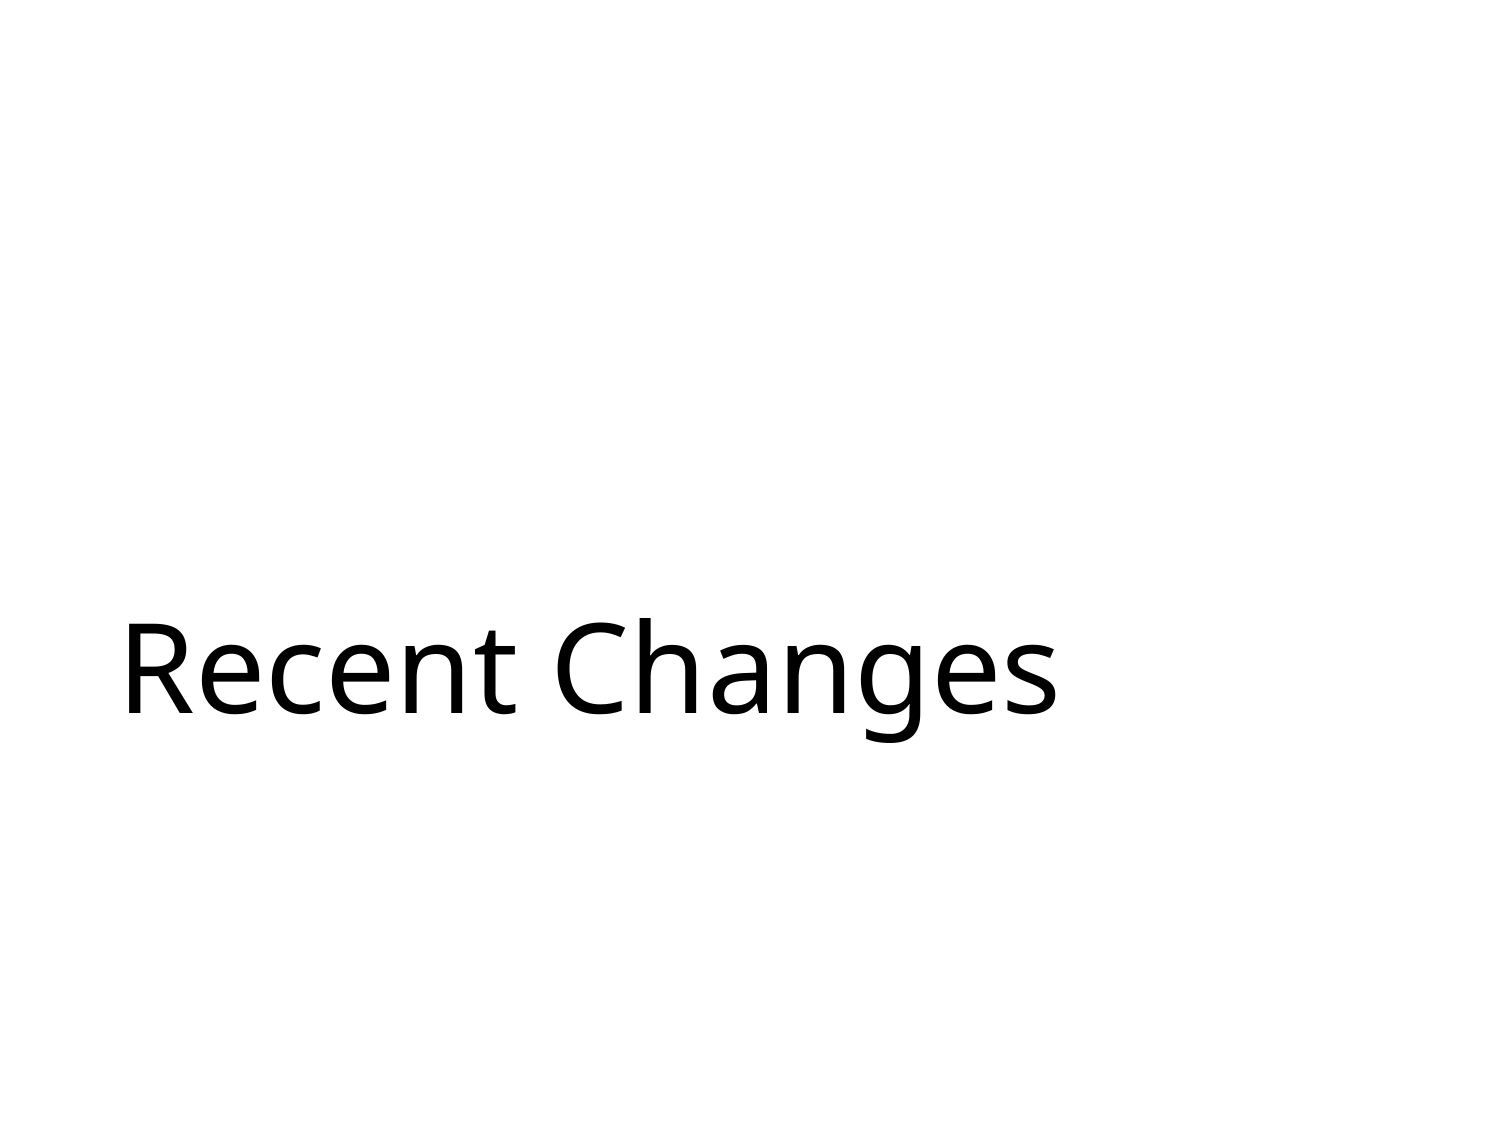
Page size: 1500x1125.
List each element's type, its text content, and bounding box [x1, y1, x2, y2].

title Recent Changes [102, 280, 1397, 749]
